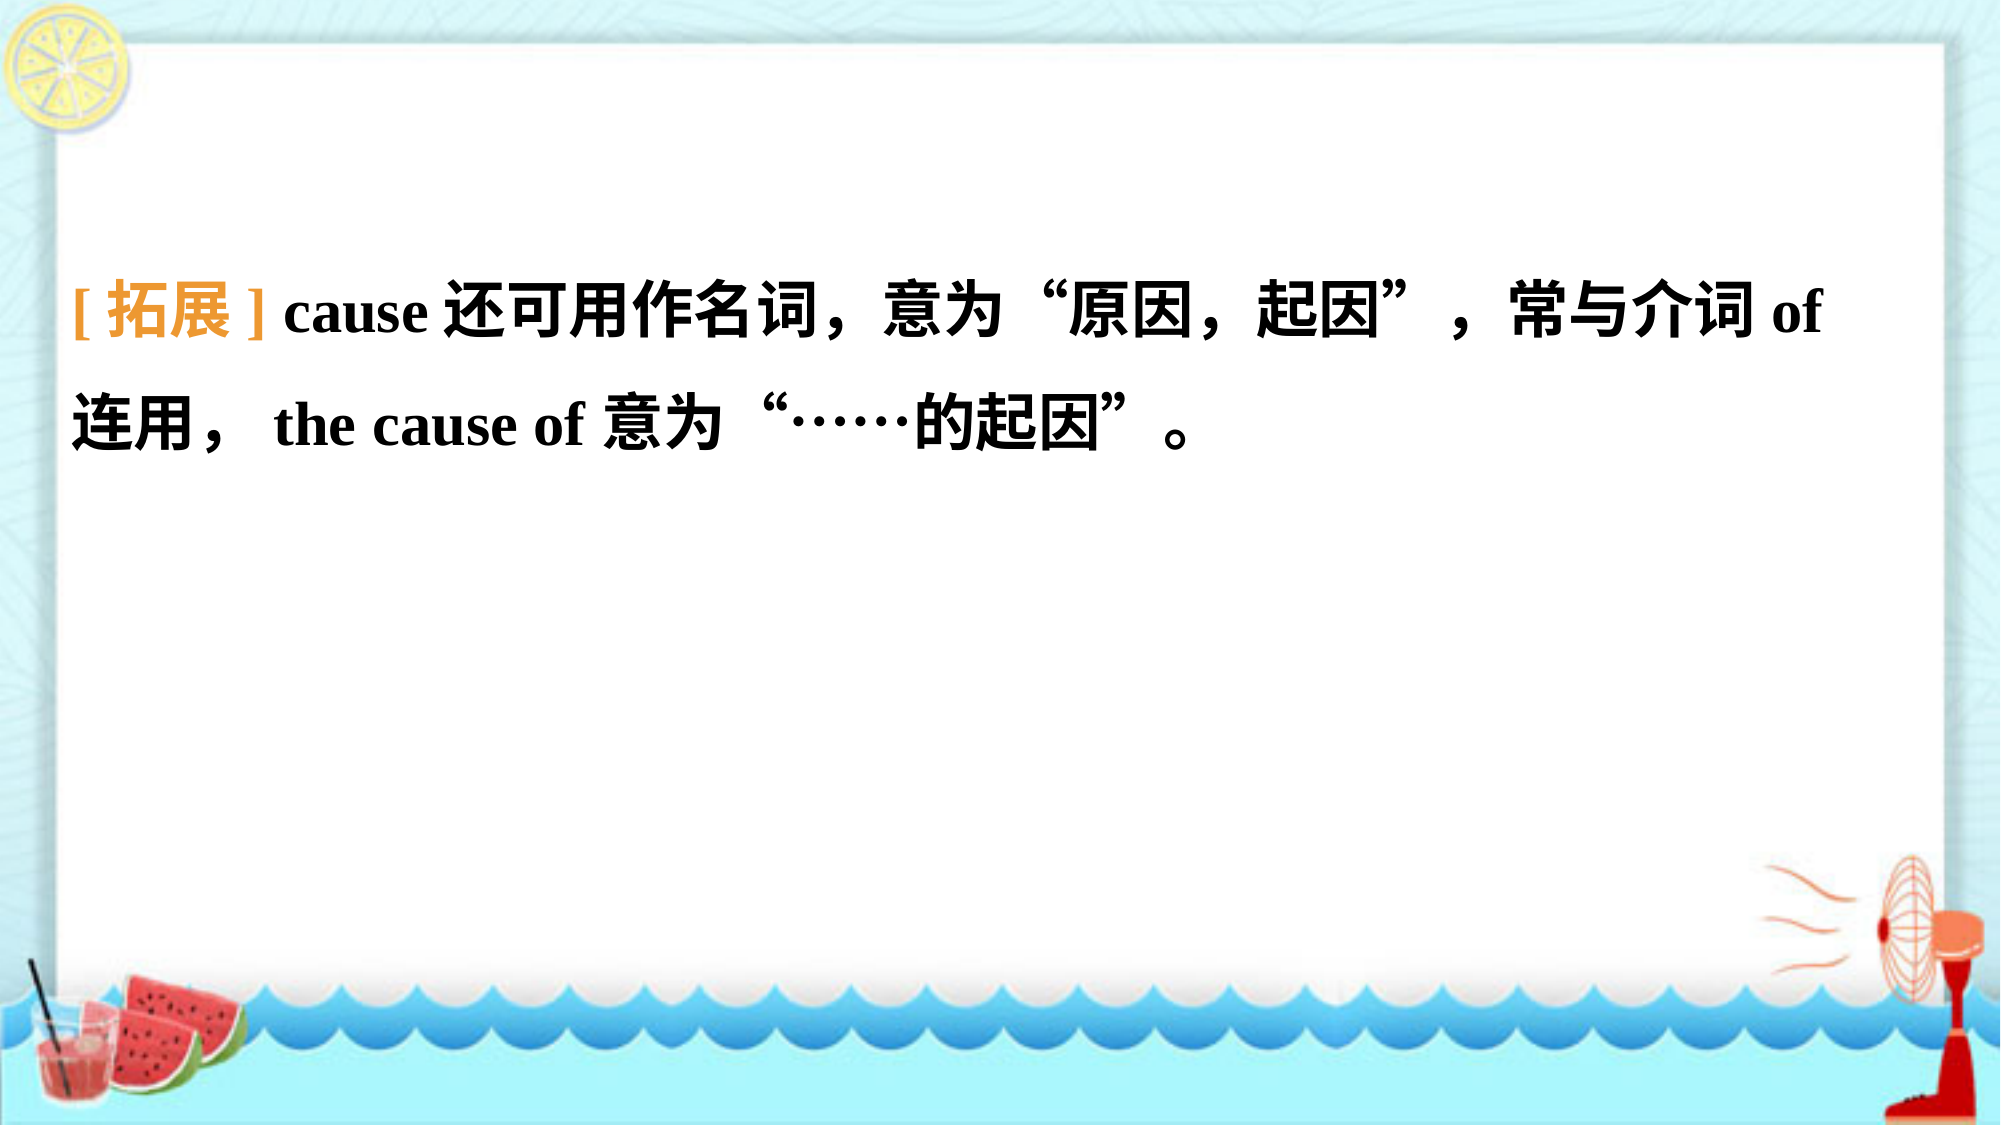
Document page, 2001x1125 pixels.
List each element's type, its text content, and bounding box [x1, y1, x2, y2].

picture [0, 0, 2001, 1125]
text_box [拓展] cause还可用作名词，意为“原因，起因”，常与介词of 连用，the cause of意为“……的起因”。 [56, 225, 1922, 466]
